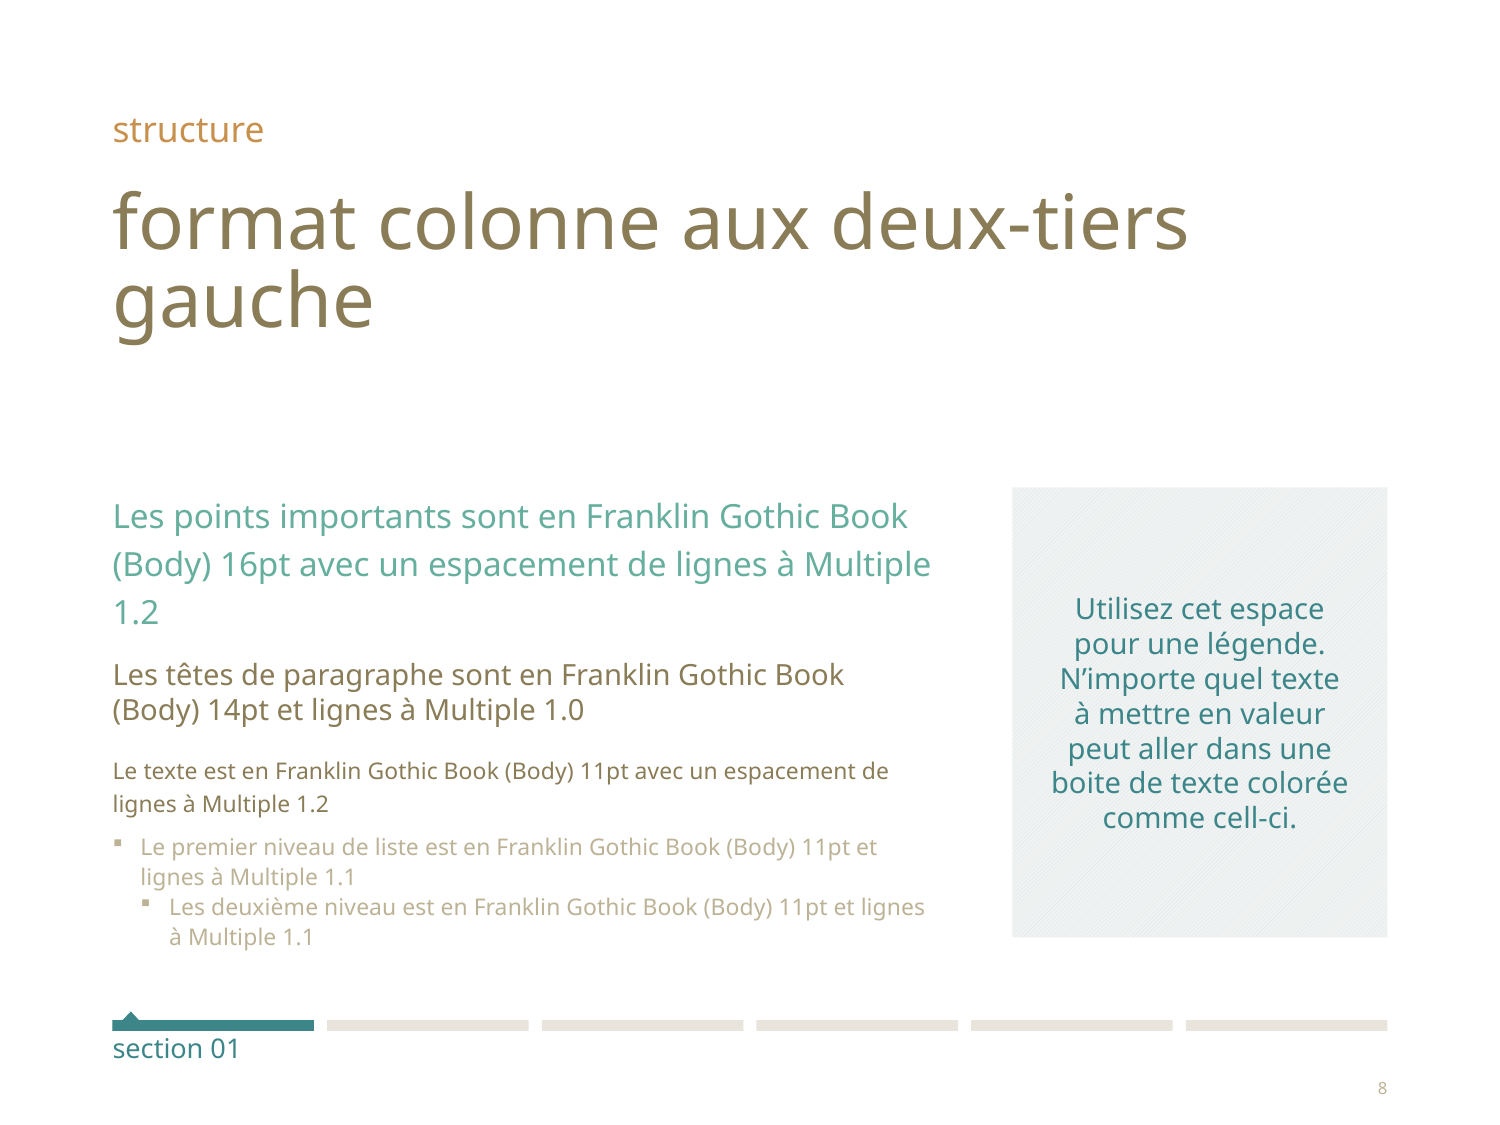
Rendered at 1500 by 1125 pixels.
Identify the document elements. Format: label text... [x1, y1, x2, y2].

text_box [1185, 1020, 1388, 1031]
text_box Utilisez cet espace pour une légende. N’importe quel texte à mettre en valeur peut aller dans une boite de texte colorée comme cell-ci. [1010, 485, 1389, 939]
list structure [112, 113, 1388, 188]
text_box [541, 1020, 744, 1031]
text_box [327, 1020, 529, 1031]
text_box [112, 1011, 315, 1032]
list Les points importants sont en Franklin Gothic Book (Body) 16pt avec un espacement de lignes à Multiple 1.2 Les têtes de paragraphe sont en Franklin Gothic Book (Body) 14pt et lignes à Multiple 1.0 Le texte est en Franklin Gothic Book (Body) 11pt avec un espacement de lignes à Multiple 1.2 Le premier niveau de liste est en Franklin Gothic Book (Body) 11pt et lignes à Multiple 1.1 Les deuxième niveau est en Franklin Gothic Book (Body) 11pt et lignes à Multiple 1.1 [112, 487, 938, 938]
text_box [756, 1020, 959, 1031]
text_box [971, 1020, 1173, 1031]
text_box section 01 [112, 1038, 314, 1064]
title format colonne aux deux-tiers gauche [112, 188, 1388, 338]
